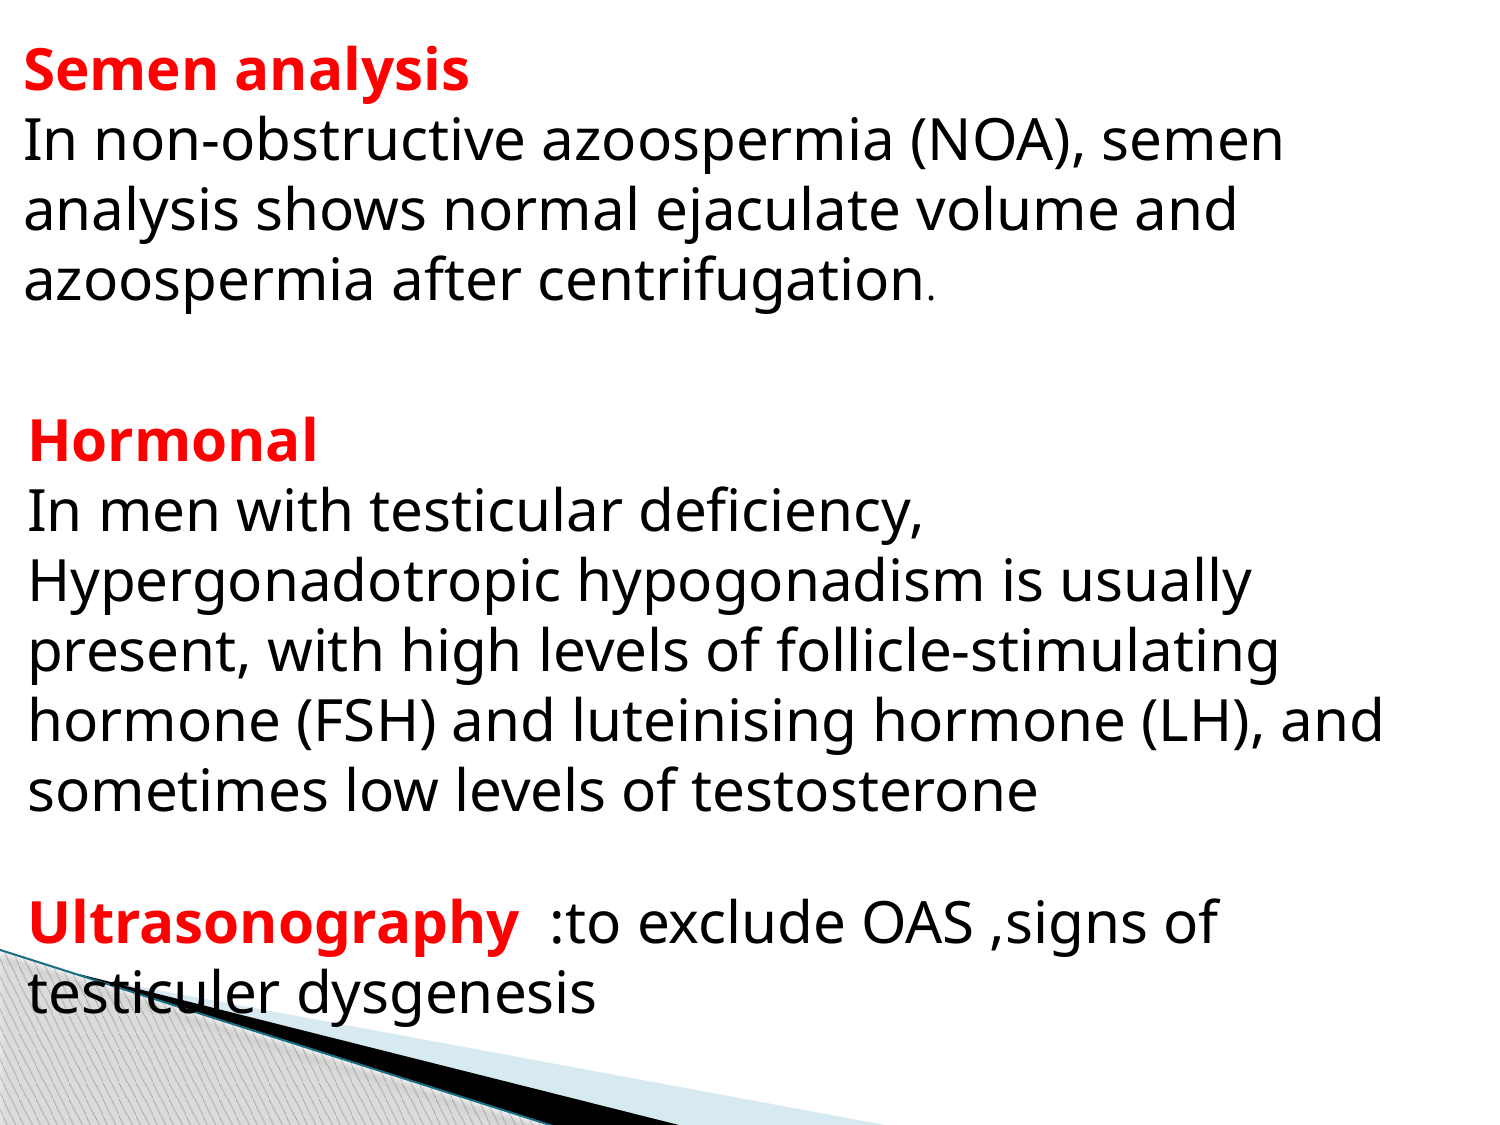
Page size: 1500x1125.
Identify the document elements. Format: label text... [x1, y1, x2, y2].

text_box Semen analysis In non-obstructive azoospermia (NOA), semen analysis shows normal ejaculate volume and azoospermia after centrifugation. [8, 24, 1471, 320]
text_box Hormonal In men with testicular deficiency, Hypergonadotropic hypogonadism is usually present, with high levels of follicle-stimulating hormone (FSH) and luteinising hormone (LH), and sometimes low levels of testosterone [12, 395, 1475, 787]
text_box Ultrasonography :to exclude OAS ,signs of testiculer dysgenesis [12, 787, 1475, 1033]
